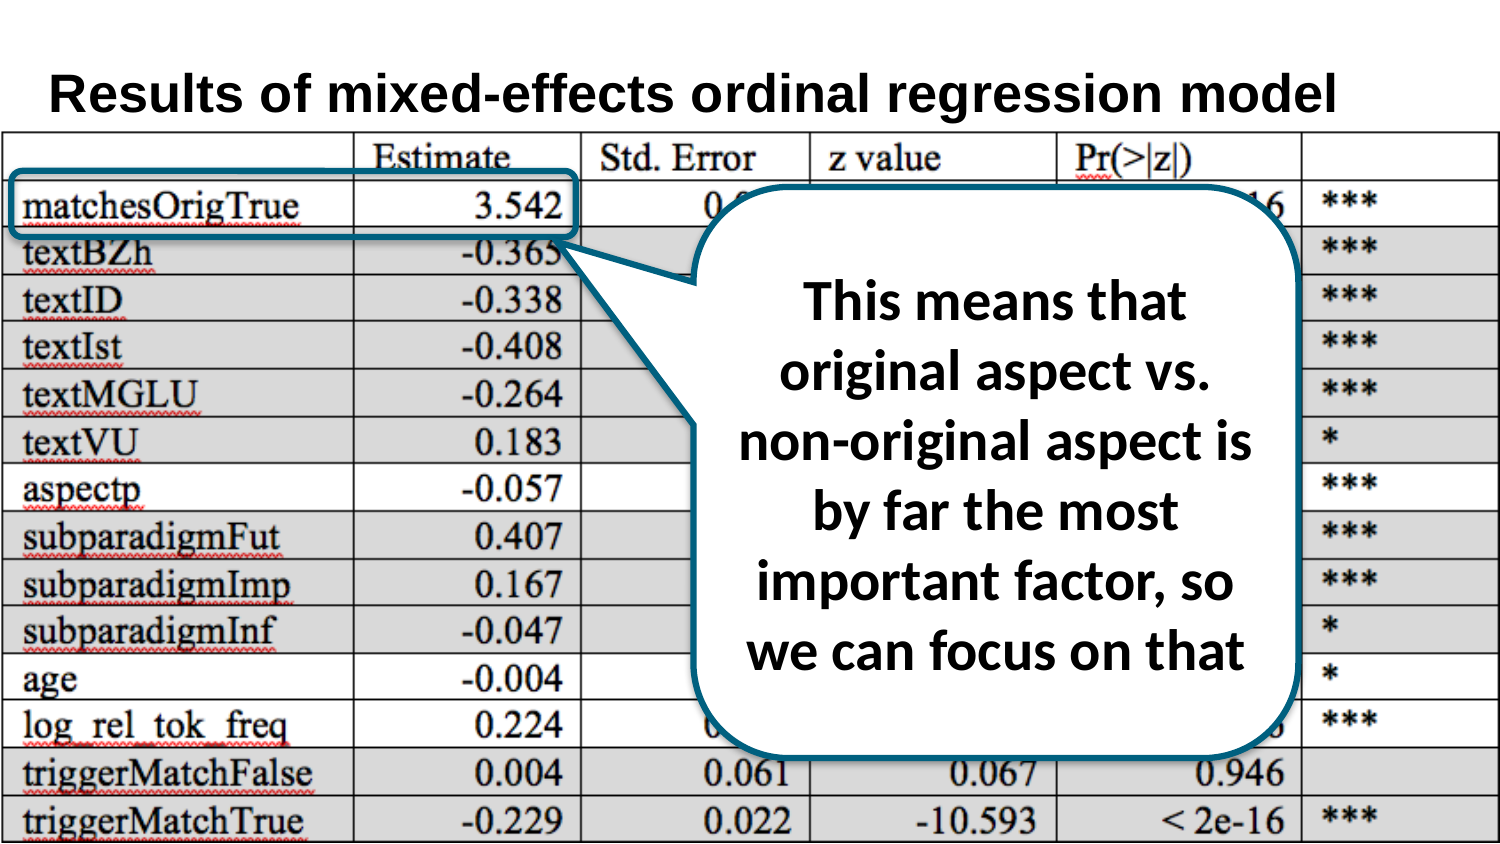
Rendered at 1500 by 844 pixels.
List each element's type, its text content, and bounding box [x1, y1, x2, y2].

picture [0, 130, 1500, 843]
title Results of mixed-effects ordinal regression model [33, 36, 1403, 128]
